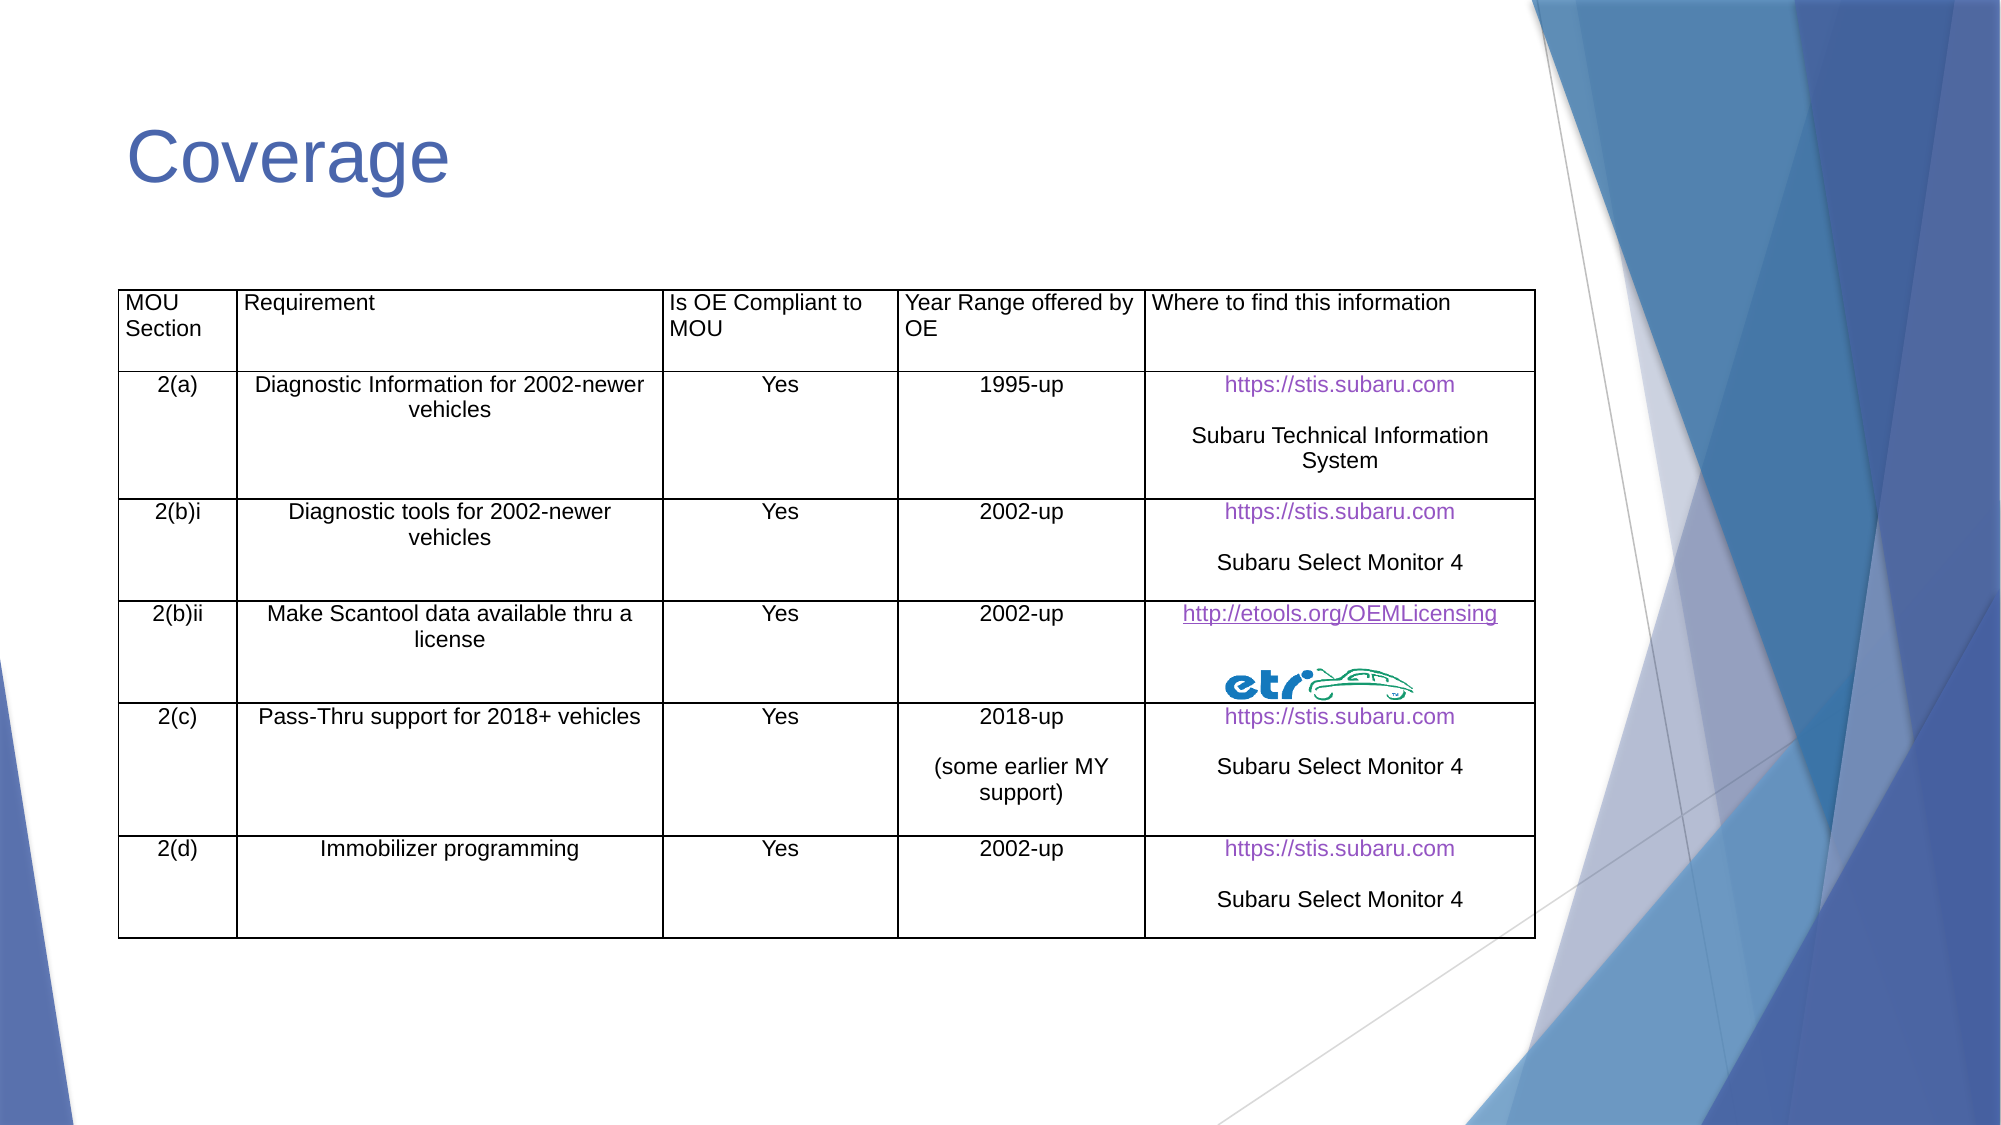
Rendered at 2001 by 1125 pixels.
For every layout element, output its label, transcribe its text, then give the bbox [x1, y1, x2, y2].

table_cell http://etools.org/OEMLicensing [1146, 602, 1534, 702]
picture [1223, 666, 1416, 702]
table_header Year Range offered by OE [899, 291, 1144, 371]
table_cell https://stis.subaru.com Subaru Select Monitor 4 [1146, 704, 1534, 835]
table_cell Yes [664, 704, 897, 835]
table_cell Make Scantool data available thru a license [238, 602, 662, 702]
table_cell Yes [664, 372, 897, 498]
title Coverage [111, 99, 1522, 317]
table_cell Diagnostic tools for 2002-newer vehicles [238, 500, 662, 600]
table_cell Yes [664, 602, 897, 702]
table_cell https://stis.subaru.com Subaru Select Monitor 4 [1146, 837, 1534, 937]
table_cell 2018-up (some earlier MY support) [899, 704, 1144, 835]
table_cell 2(c) [119, 704, 236, 835]
table_cell 2(d) [119, 837, 236, 937]
table_cell https://stis.subaru.com Subaru Select Monitor 4 [1146, 500, 1534, 600]
table_header Requirement [238, 291, 662, 371]
table_cell 2(b)ii [119, 602, 236, 702]
table_cell 2002-up [899, 602, 1144, 702]
table_cell Immobilizer programming [238, 837, 662, 937]
table_cell 1995-up [899, 372, 1144, 498]
table_cell 2(b)i [119, 500, 236, 600]
table_cell Yes [664, 500, 897, 600]
table_header Where to find this information [1146, 291, 1534, 371]
table_header MOU Section [119, 291, 236, 371]
table_cell Diagnostic Information for 2002-newer vehicles [238, 372, 662, 498]
table_cell Yes [664, 837, 897, 937]
table_cell Pass-Thru support for 2018+ vehicles [238, 704, 662, 835]
table_cell 2(a) [119, 372, 236, 498]
table_cell 2002-up [899, 500, 1144, 600]
table_cell https://stis.subaru.com Subaru Technical Information System [1146, 372, 1534, 498]
table_cell 2002-up [899, 837, 1144, 937]
table_header Is OE Compliant to MOU [664, 291, 897, 371]
